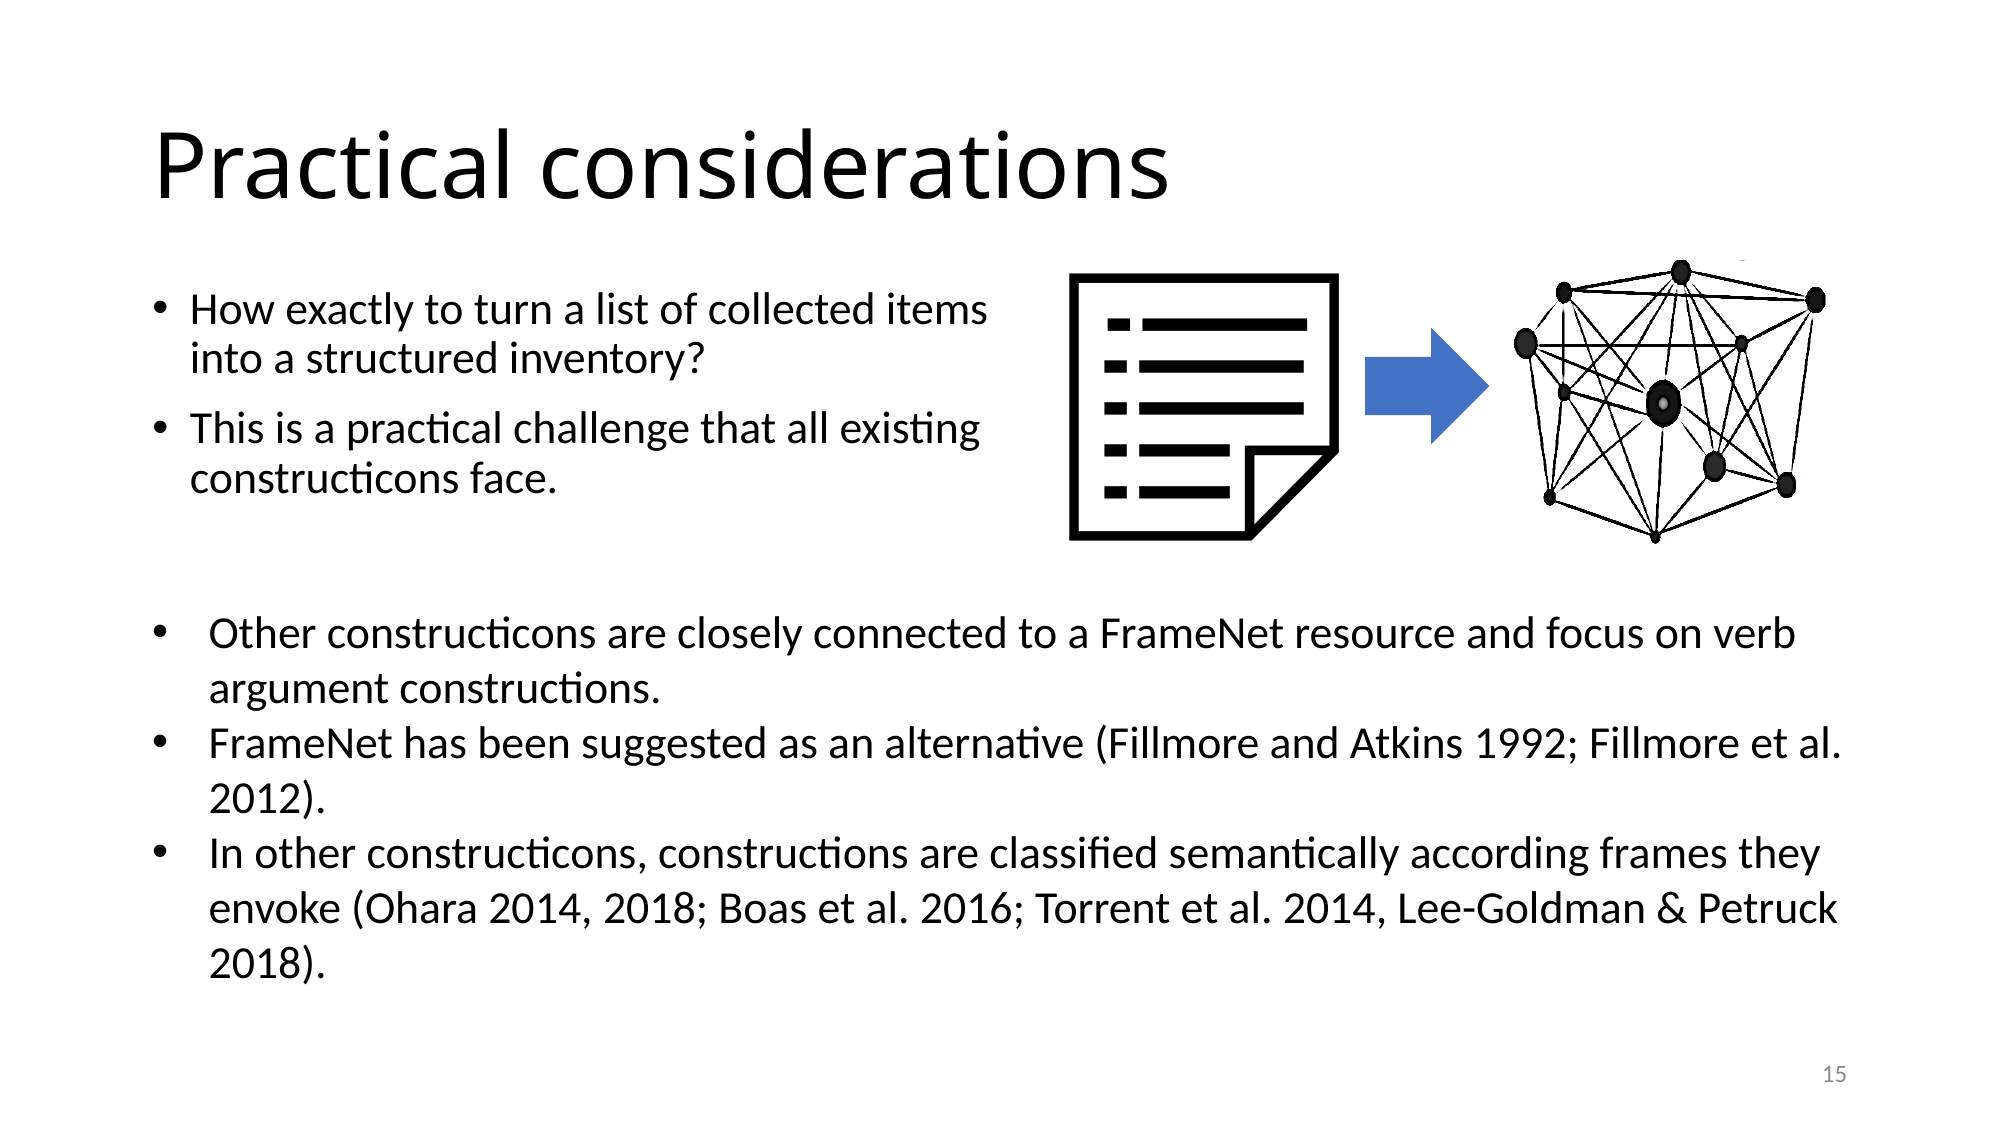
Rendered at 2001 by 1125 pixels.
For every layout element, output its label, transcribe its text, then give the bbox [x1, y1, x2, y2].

text_box Other constructicons are closely connected to a FrameNet resource and focus on verb argument constructions. FrameNet has been suggested as an alternative (Fillmore and Atkins 1992; Fillmore et al. 2012). In other constructicons, constructions are classified semantically according frames they envoke (Ohara 2014, 2018; Boas et al. 2016; Torrent et al. 2014, Lee-Goldman & Petruck 2018). [137, 595, 1891, 996]
title Practical considerations [137, 59, 1863, 278]
slide_number 15 [1412, 1042, 1863, 1103]
picture [1042, 261, 1365, 553]
list How exactly to turn a list of collected items into a structured inventory? This is a practical challenge that all existing constructicons face. [137, 277, 1042, 495]
text_box [1365, 326, 1491, 446]
picture [1505, 259, 1828, 546]
